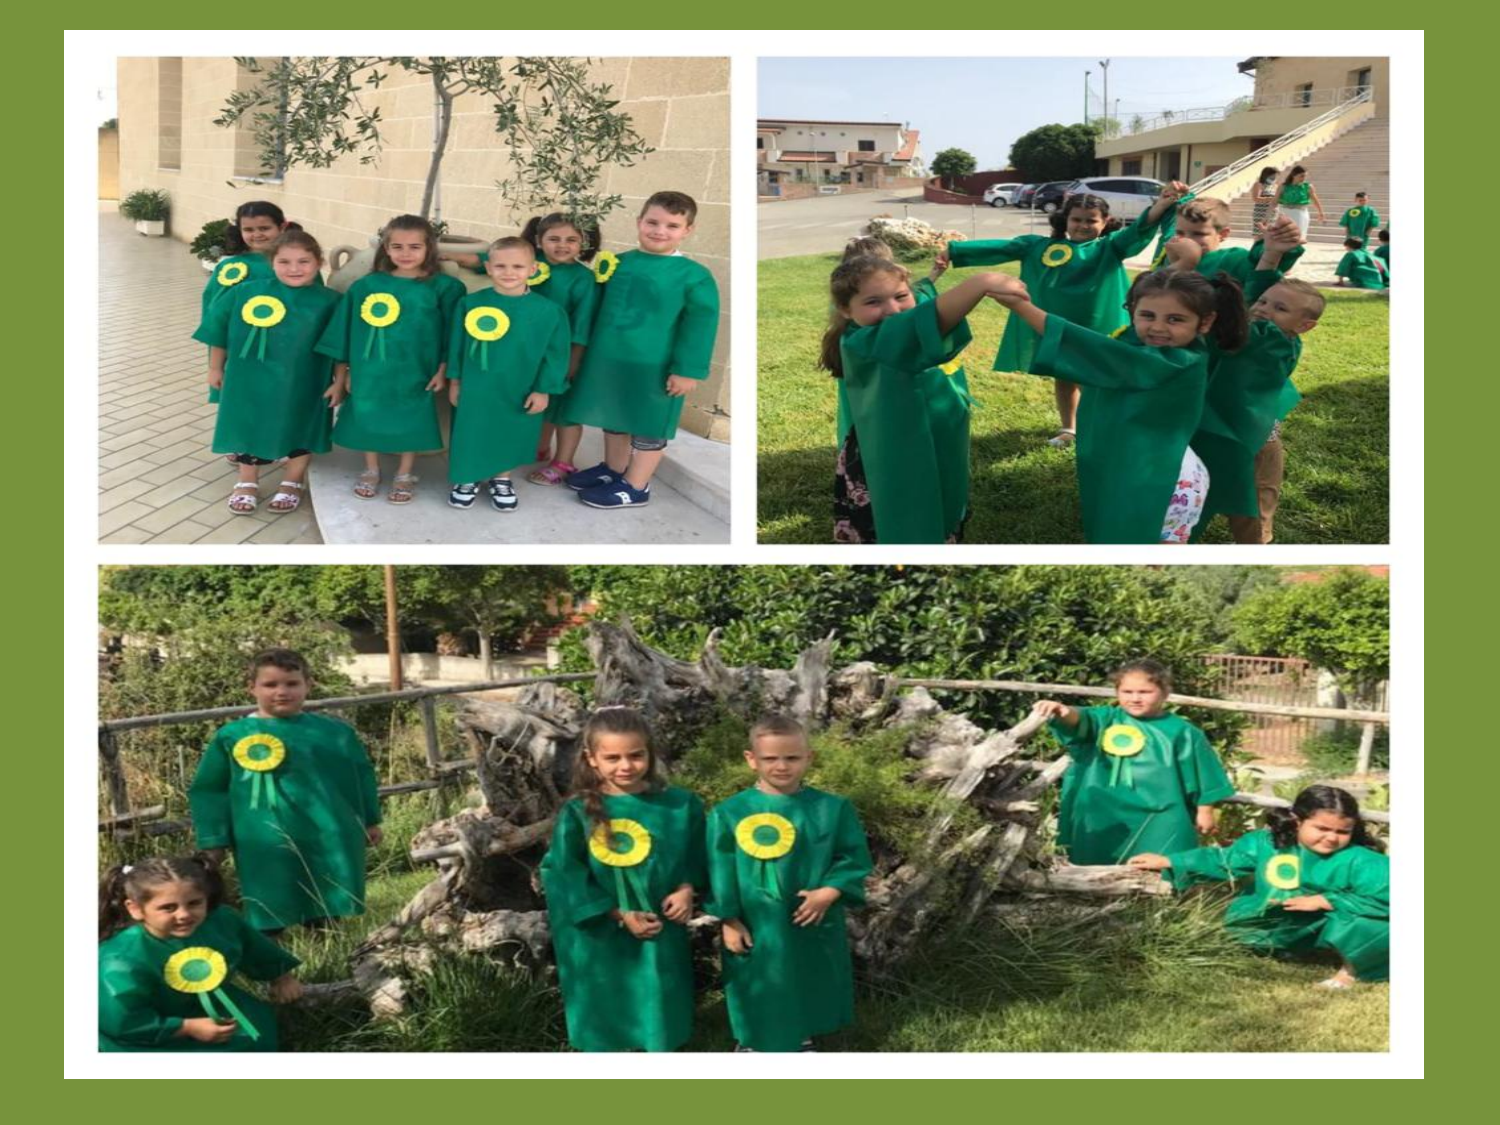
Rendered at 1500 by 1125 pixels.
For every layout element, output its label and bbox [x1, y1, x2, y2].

picture [64, 30, 1424, 1079]
